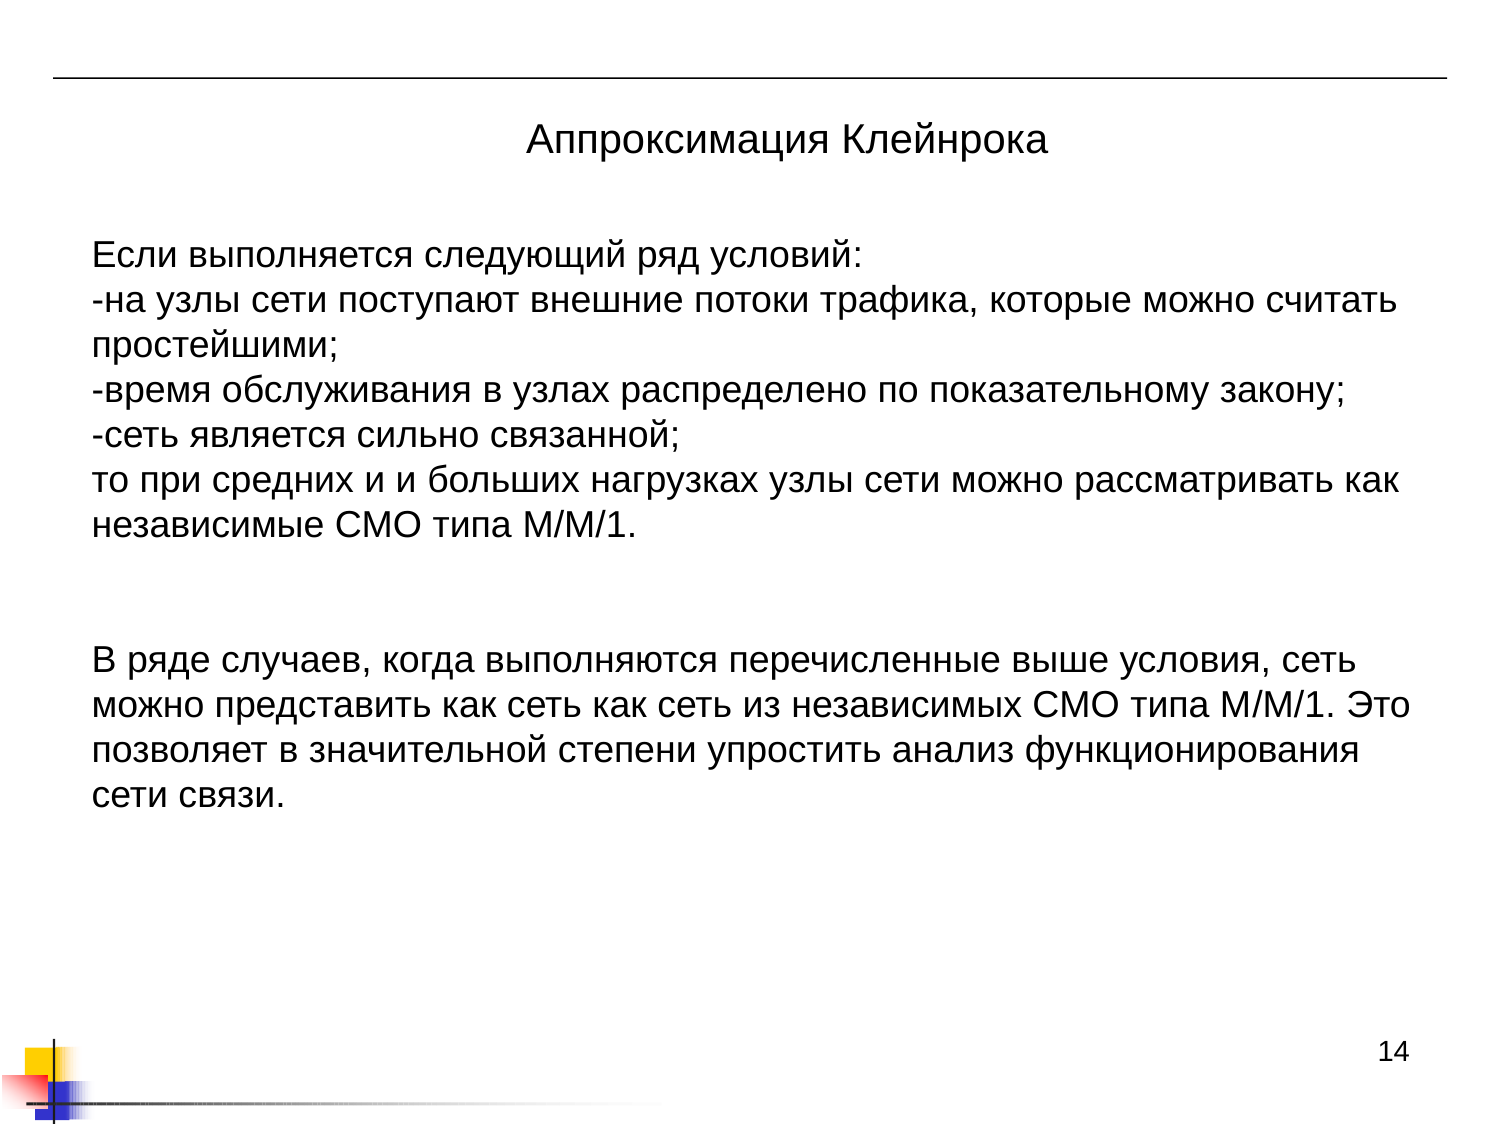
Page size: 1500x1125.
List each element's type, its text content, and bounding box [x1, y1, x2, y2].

slide_number 14 [1074, 1024, 1426, 1103]
title Аппроксимация Клейнрока [112, 90, 1463, 184]
text_box Если выполняется следующий ряд условий: -на узлы сети поступают внешние потоки трафика, которые можно считать простейшими; -время обслуживания в узлах распределено по показательному закону; -сеть является сильно связанной; то при средних и и больших нагрузках узлы сети можно рассматривать как независимые СМО типа M/M/1. В ряде случаев, когда выполняются перечисленные выше условия, сеть можно представить как сеть как сеть из независимых СМО типа М/M/1. Это позволяет в значительной степени упростить анализ функционирования сети связи. [76, 223, 1436, 913]
picture [0, 1037, 663, 1125]
